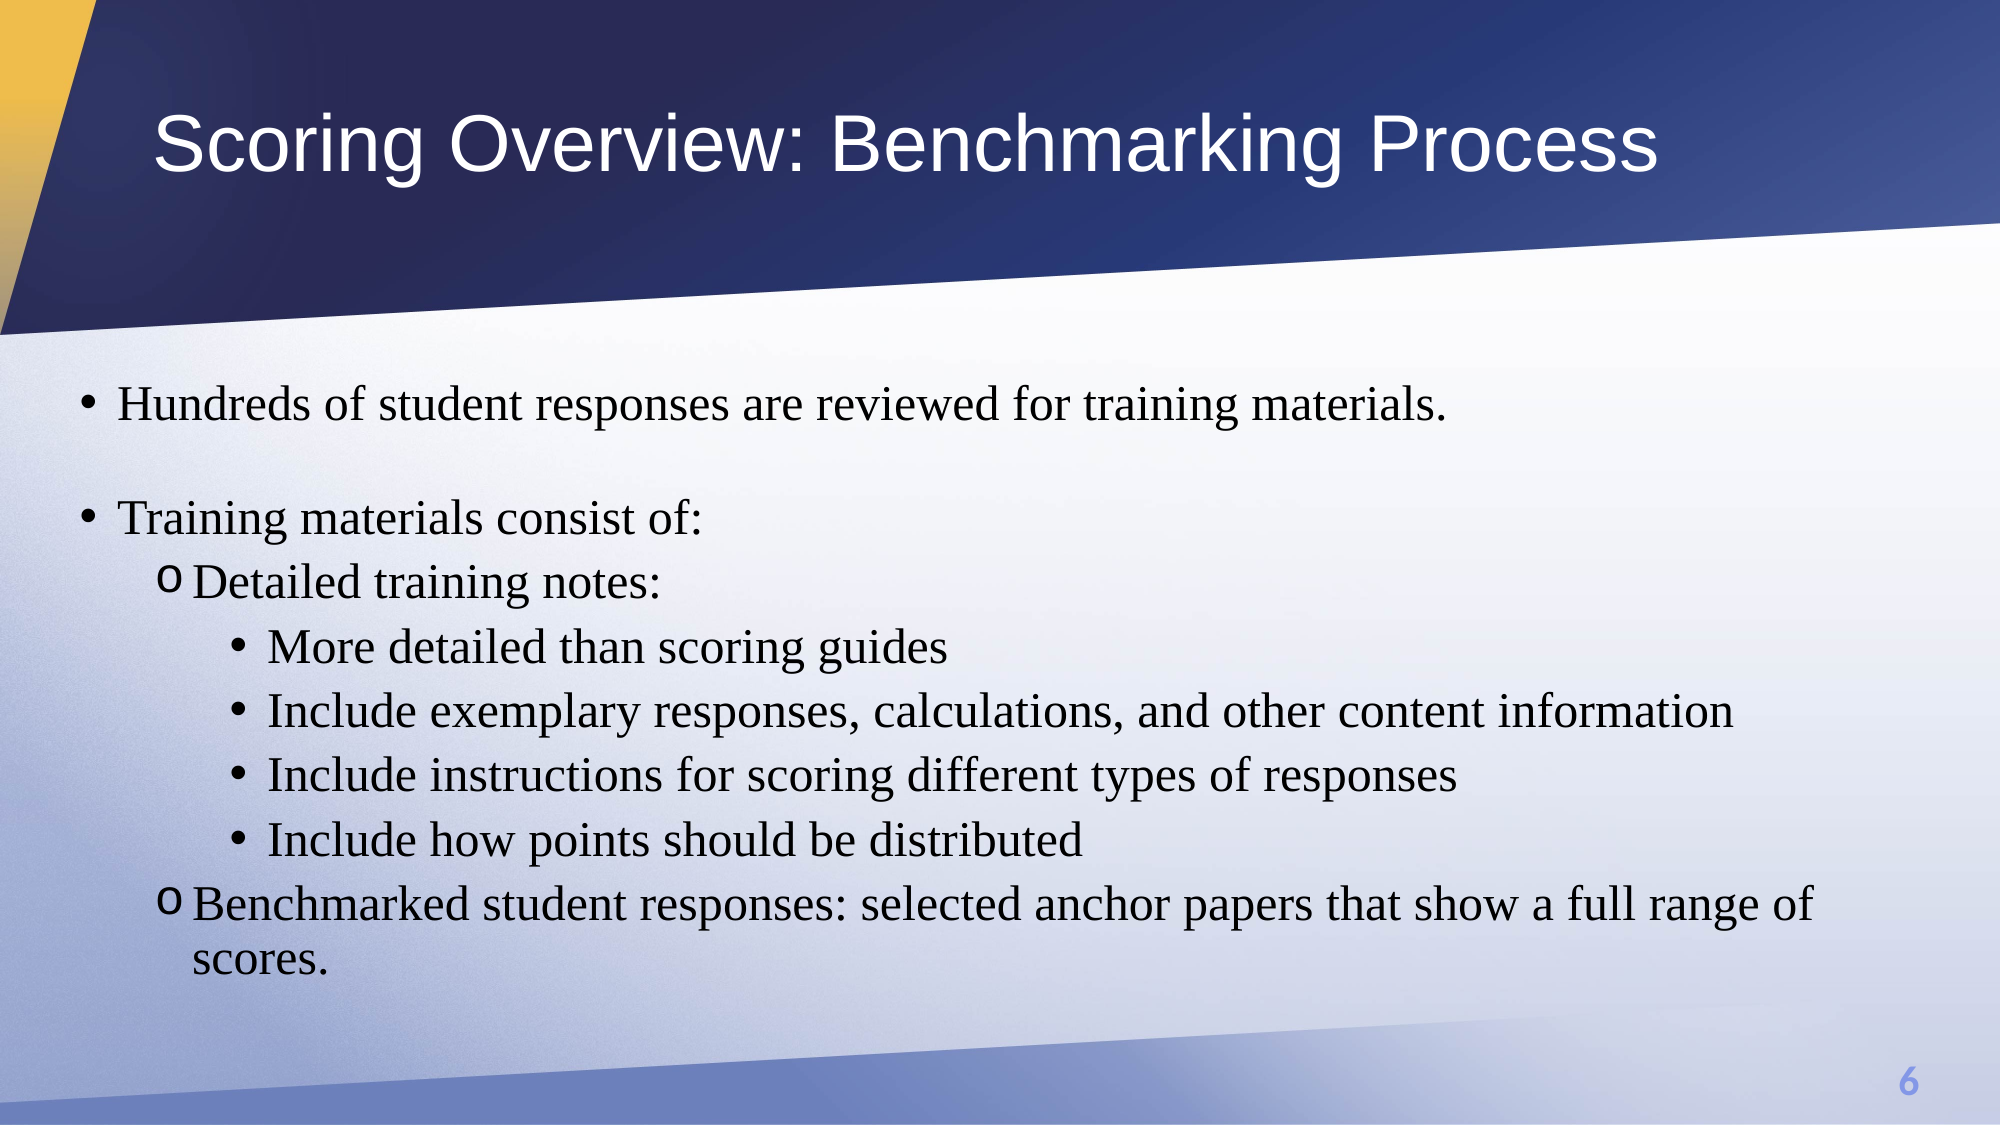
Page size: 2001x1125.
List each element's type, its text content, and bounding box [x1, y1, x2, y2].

picture [0, 0, 2000, 1125]
text_box Hundreds of student responses are reviewed for training materials. Training materials consist of: Detailed training notes: More detailed than scoring guides Include exemplary responses, calculations, and other content information Include instructions for scoring different types of responses Include how points should be distributed Benchmarked student responses: selected anchor papers that show a full range of scores. [64, 289, 1987, 1109]
title Scoring Overview: Benchmarking Process [137, 59, 1863, 231]
